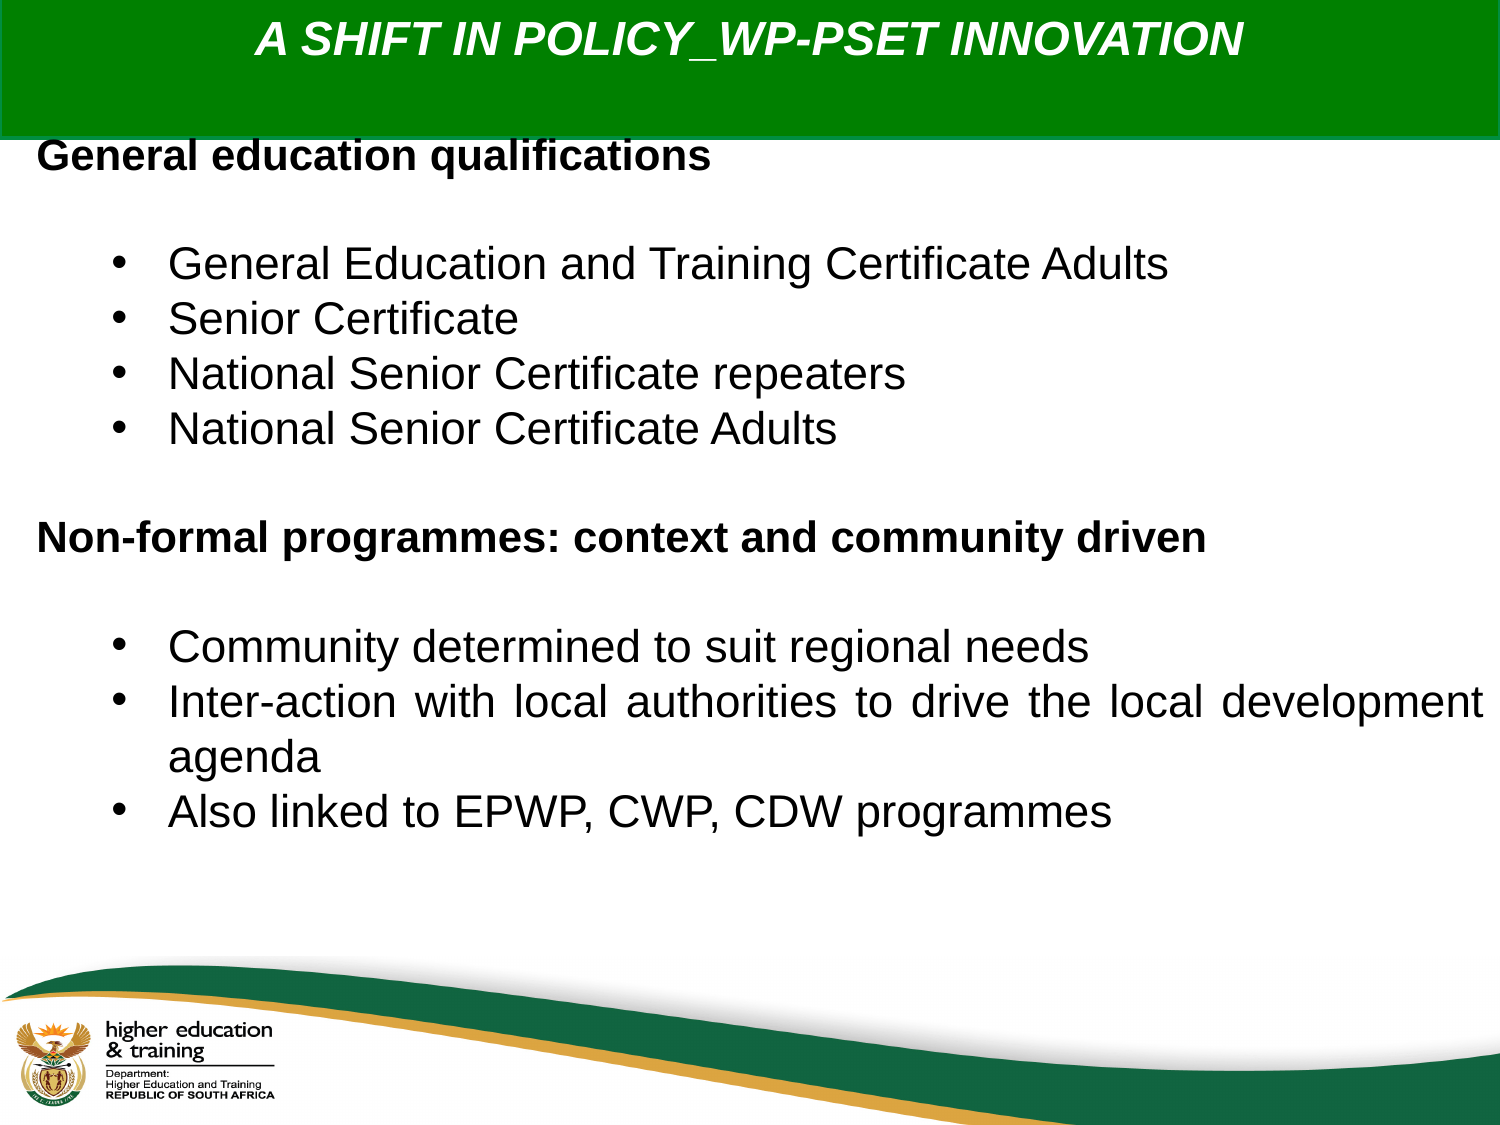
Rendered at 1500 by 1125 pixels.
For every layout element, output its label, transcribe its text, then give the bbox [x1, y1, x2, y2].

picture [0, 956, 1500, 1125]
title A SHIFT IN POLICY_WP-PSET INNOVATION [0, 0, 1500, 140]
text_box General education qualifications General Education and Training Certificate Adults Senior Certificate National Senior Certificate repeaters National Senior Certificate Adults Non-formal programmes: context and community driven Community determined to suit regional needs Inter-action with local authorities to drive the local development agenda Also linked to EPWP, CWP, CDW programmes [21, 119, 1500, 844]
